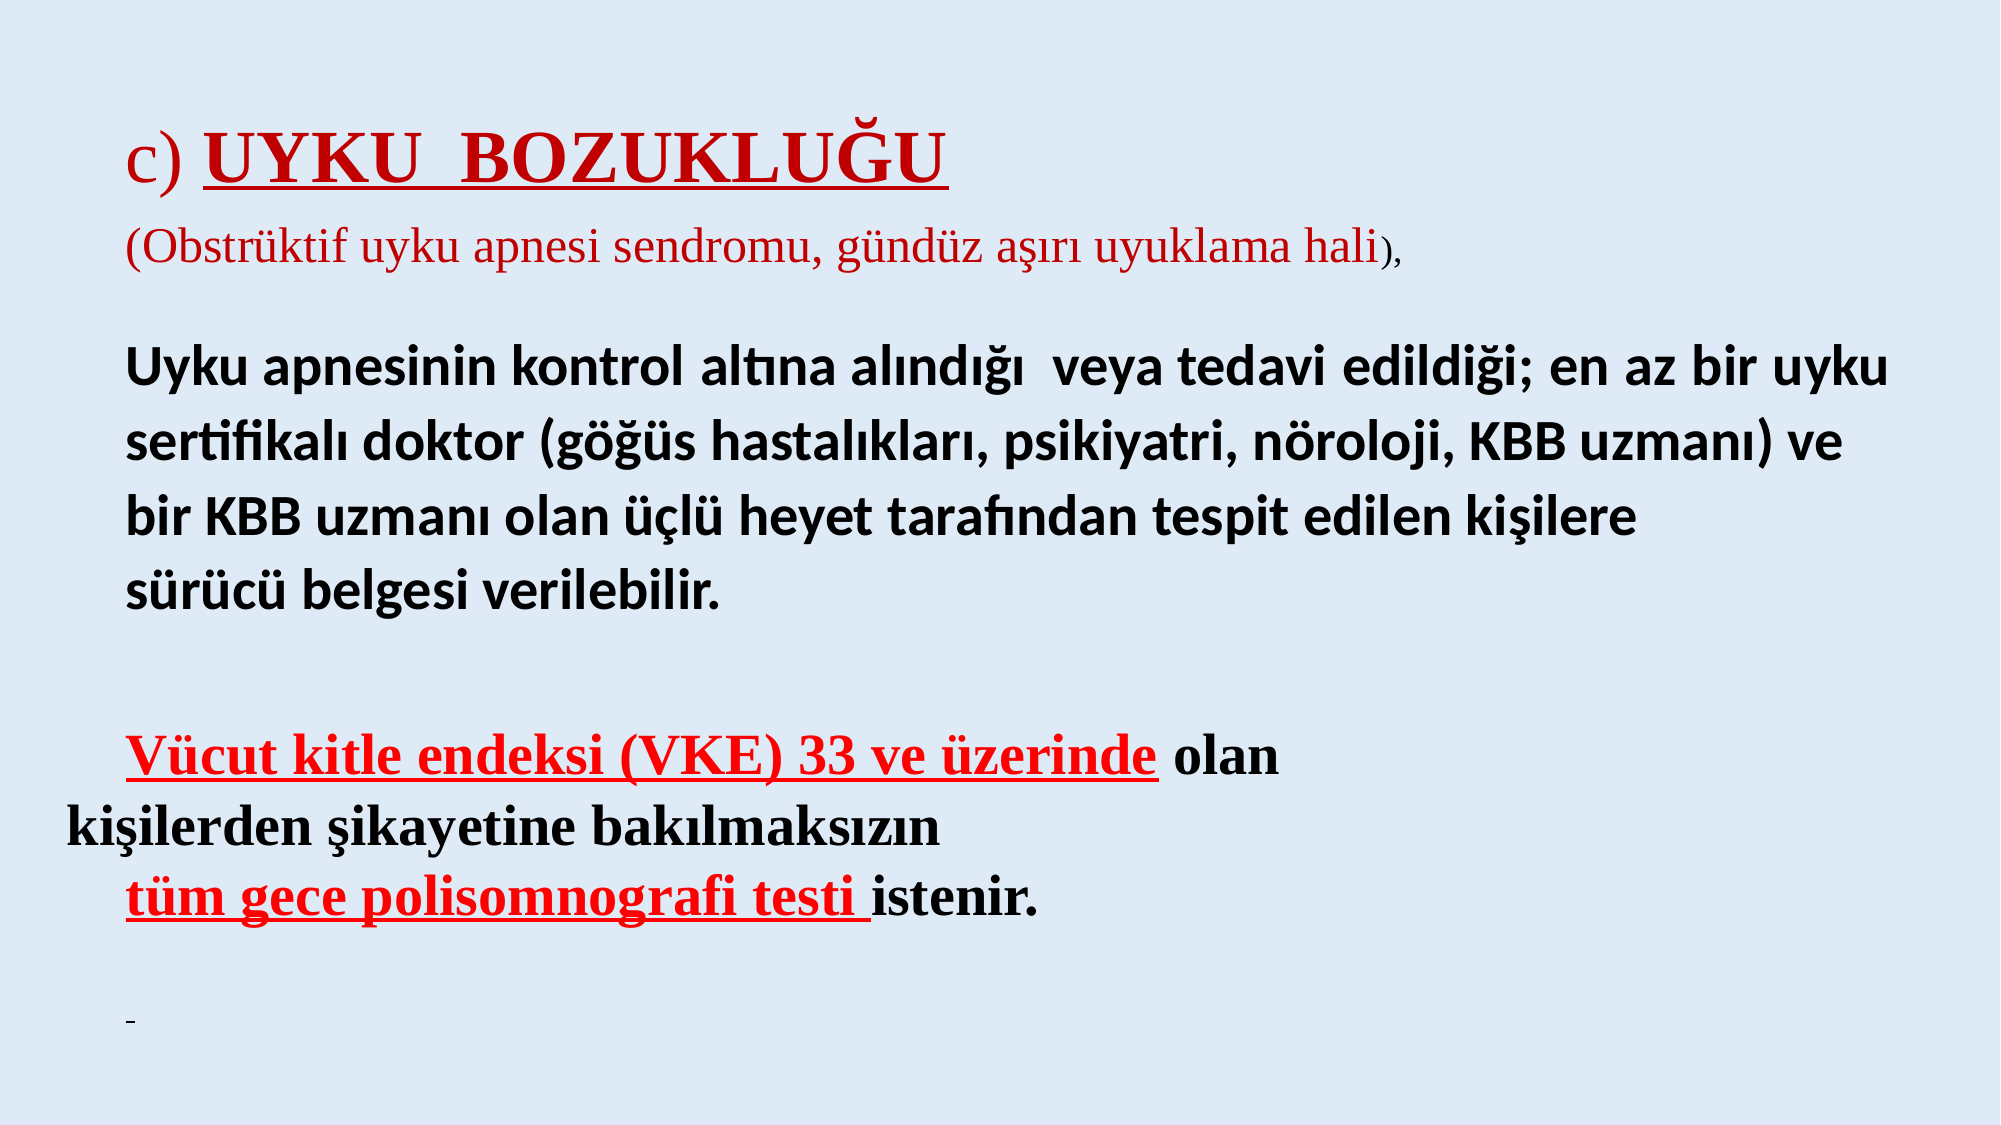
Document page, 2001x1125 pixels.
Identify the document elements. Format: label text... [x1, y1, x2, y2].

text_box c) UYKU BOZUKLUĞU (Obstrüktif uyku apnesi sendromu, gündüz aşırı uyuklama hali), Uyku apnesinin kontrol altına alındığı veya tedavi edildiği; en az bir uyku sertifikalı doktor (göğüs hastalıkları, psikiyatri, nöroloji, KBB uzmanı) ve bir KBB uzmanı olan üçlü heyet tarafından tespit edilen kişilere sürücü belgesi verilebilir. Vücut kitle endeksi (VKE) 33 ve üzerinde olan kişilerden şikayetine bakılmaksızın tüm gece polisomnografi testi istenir. [52, 0, 1906, 1059]
